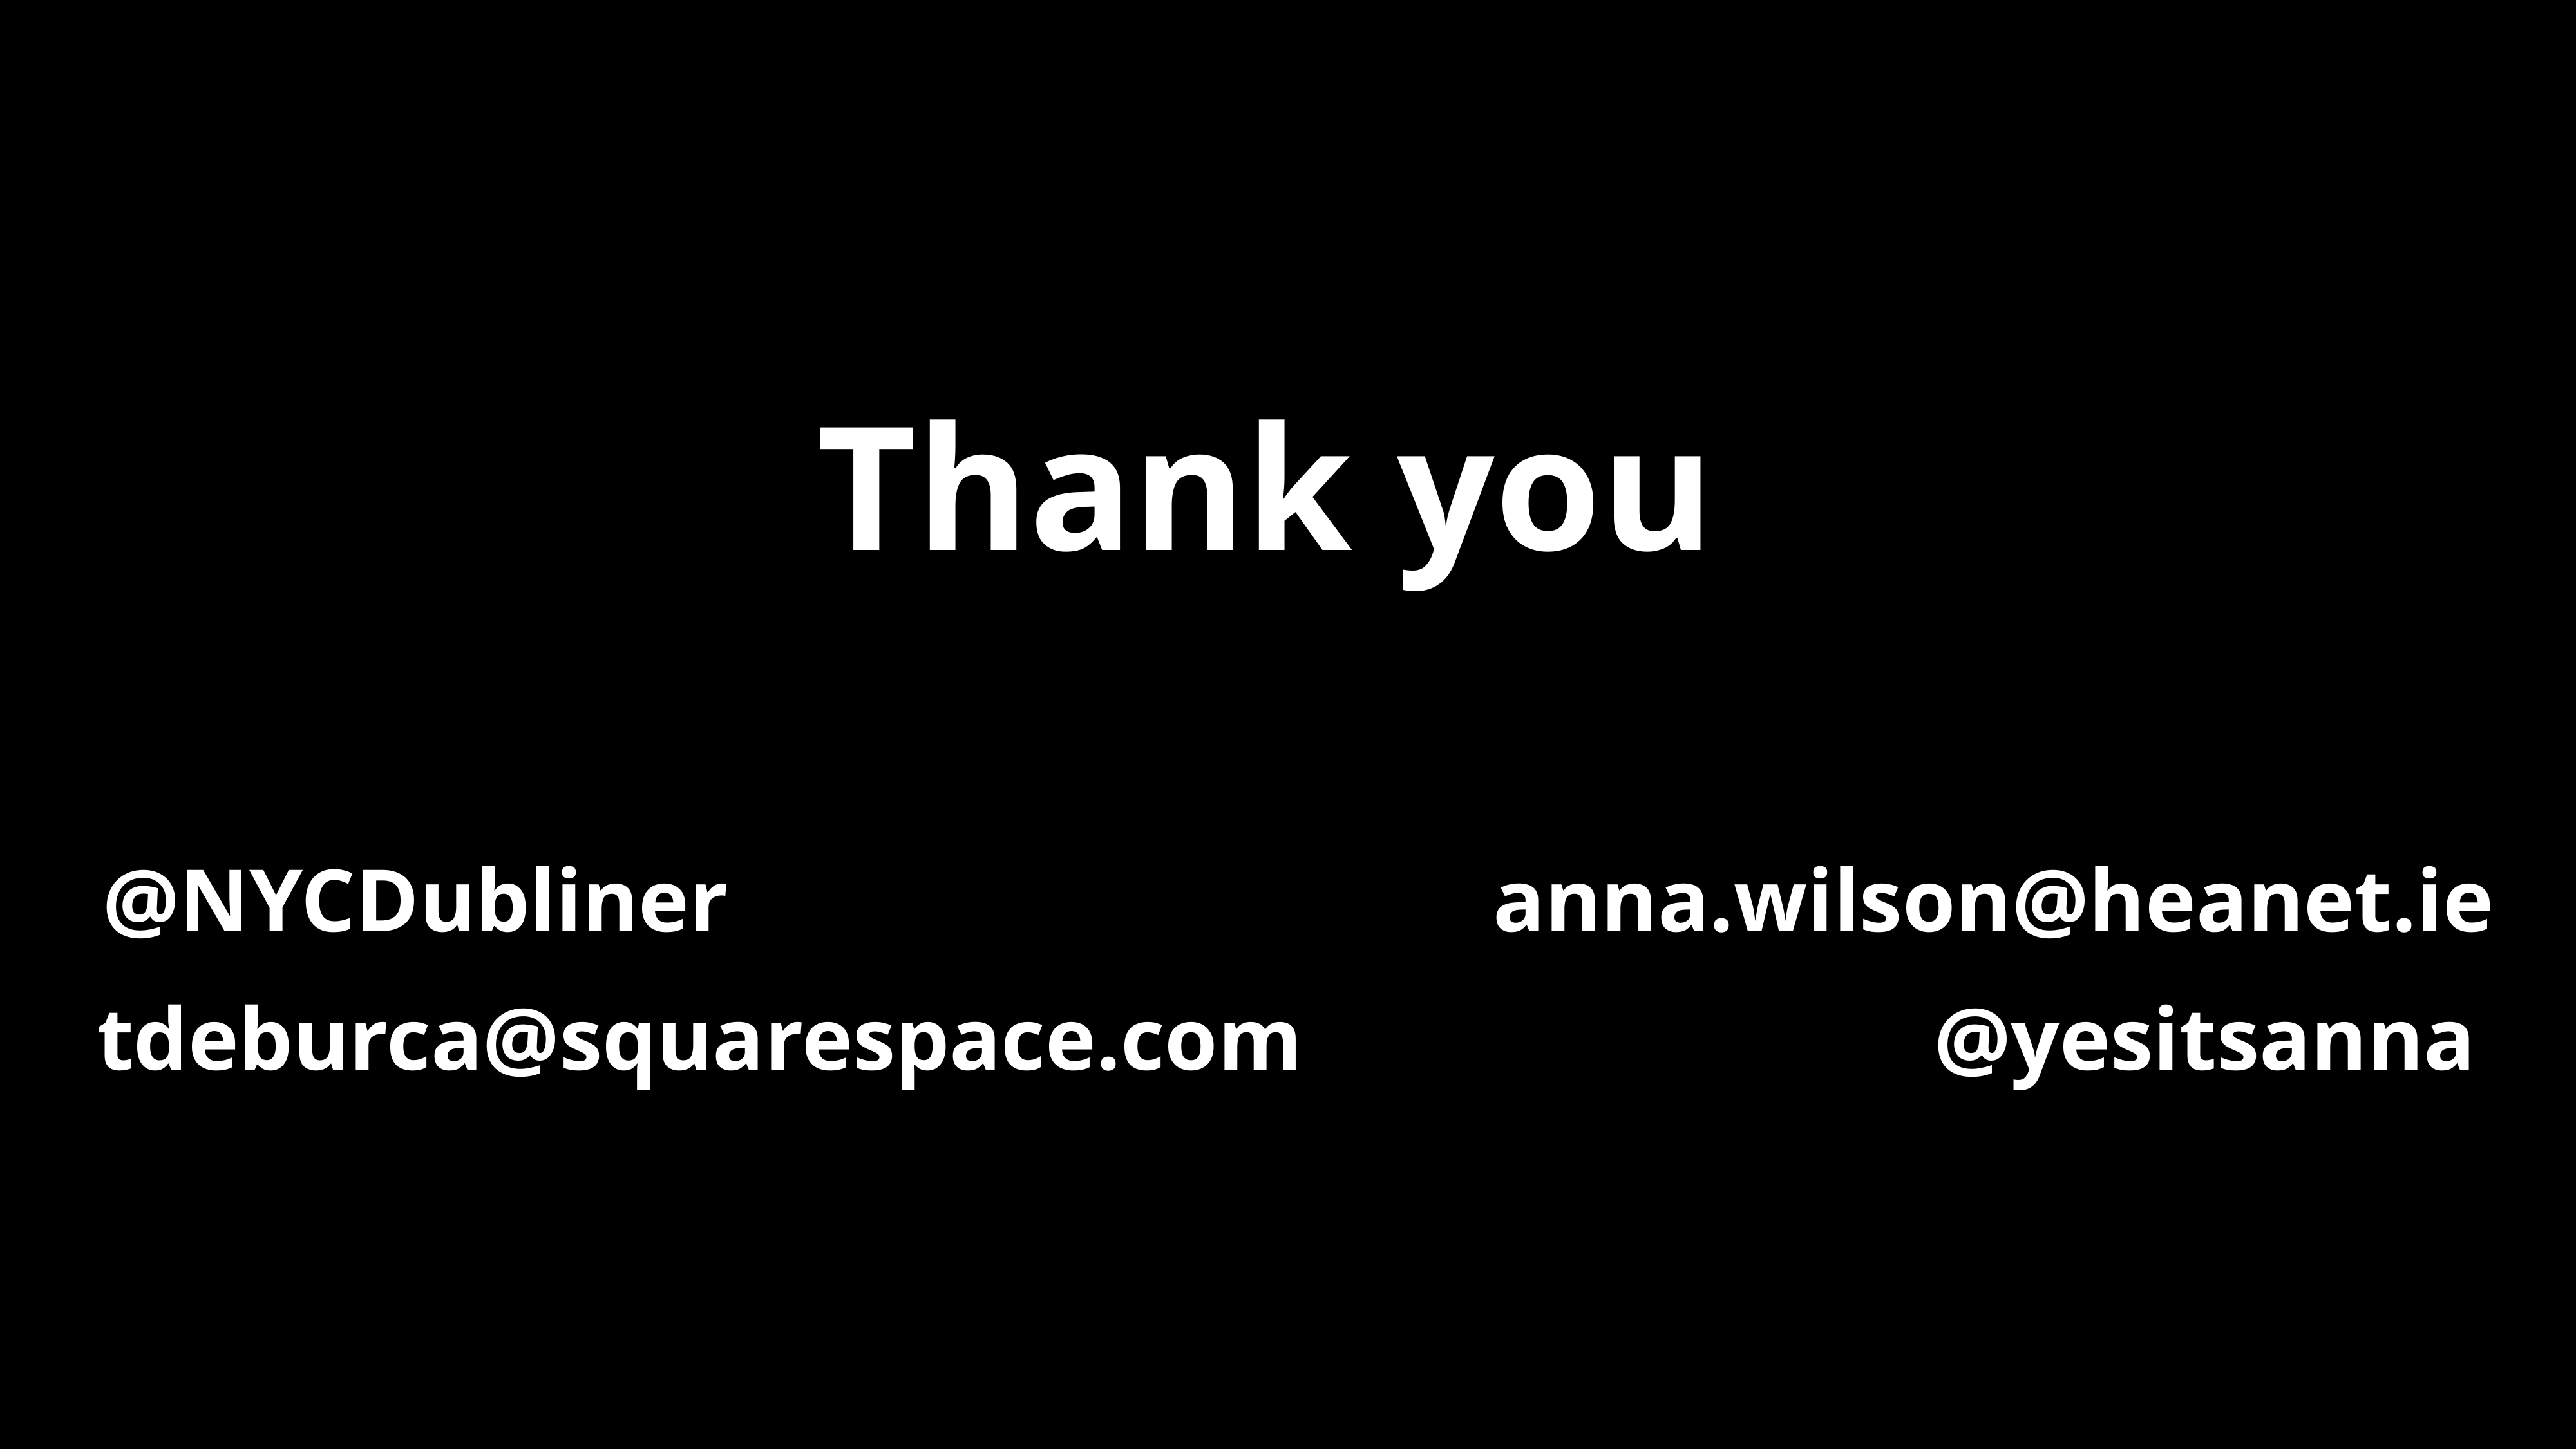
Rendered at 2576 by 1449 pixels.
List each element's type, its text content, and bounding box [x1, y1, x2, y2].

text_box Thank you [811, 373, 1765, 591]
text_box tdeburca@squarespace.com [91, 979, 1308, 1093]
text_box @NYCDubliner [97, 840, 734, 954]
text_box @yesitsanna [1928, 979, 2481, 1093]
text_box anna.wilson@heanet.ie [1488, 840, 2499, 954]
